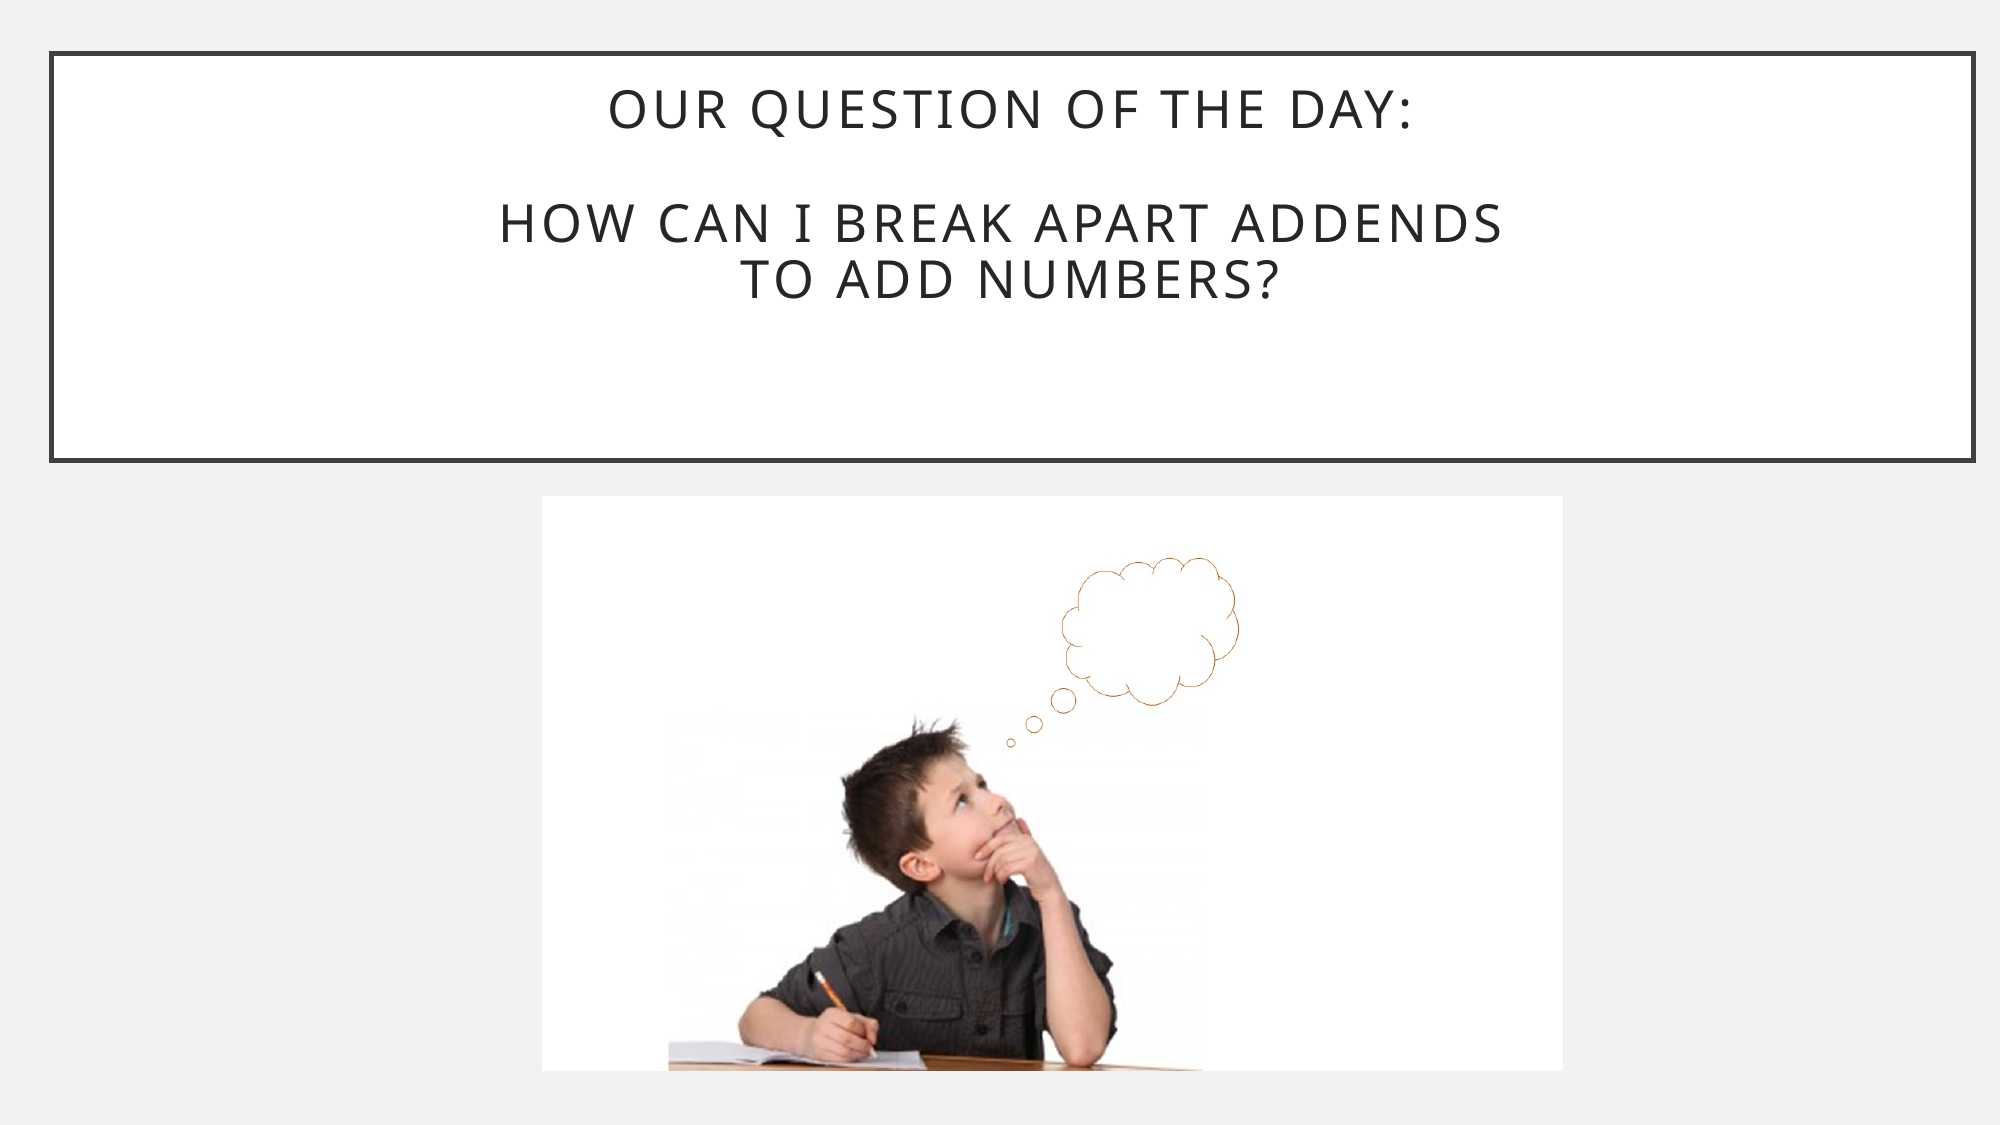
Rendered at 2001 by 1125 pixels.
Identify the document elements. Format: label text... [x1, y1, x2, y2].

title Our Question of the day: How can I break apart addends to add numbers? [49, 51, 1976, 463]
picture [542, 496, 1563, 1071]
